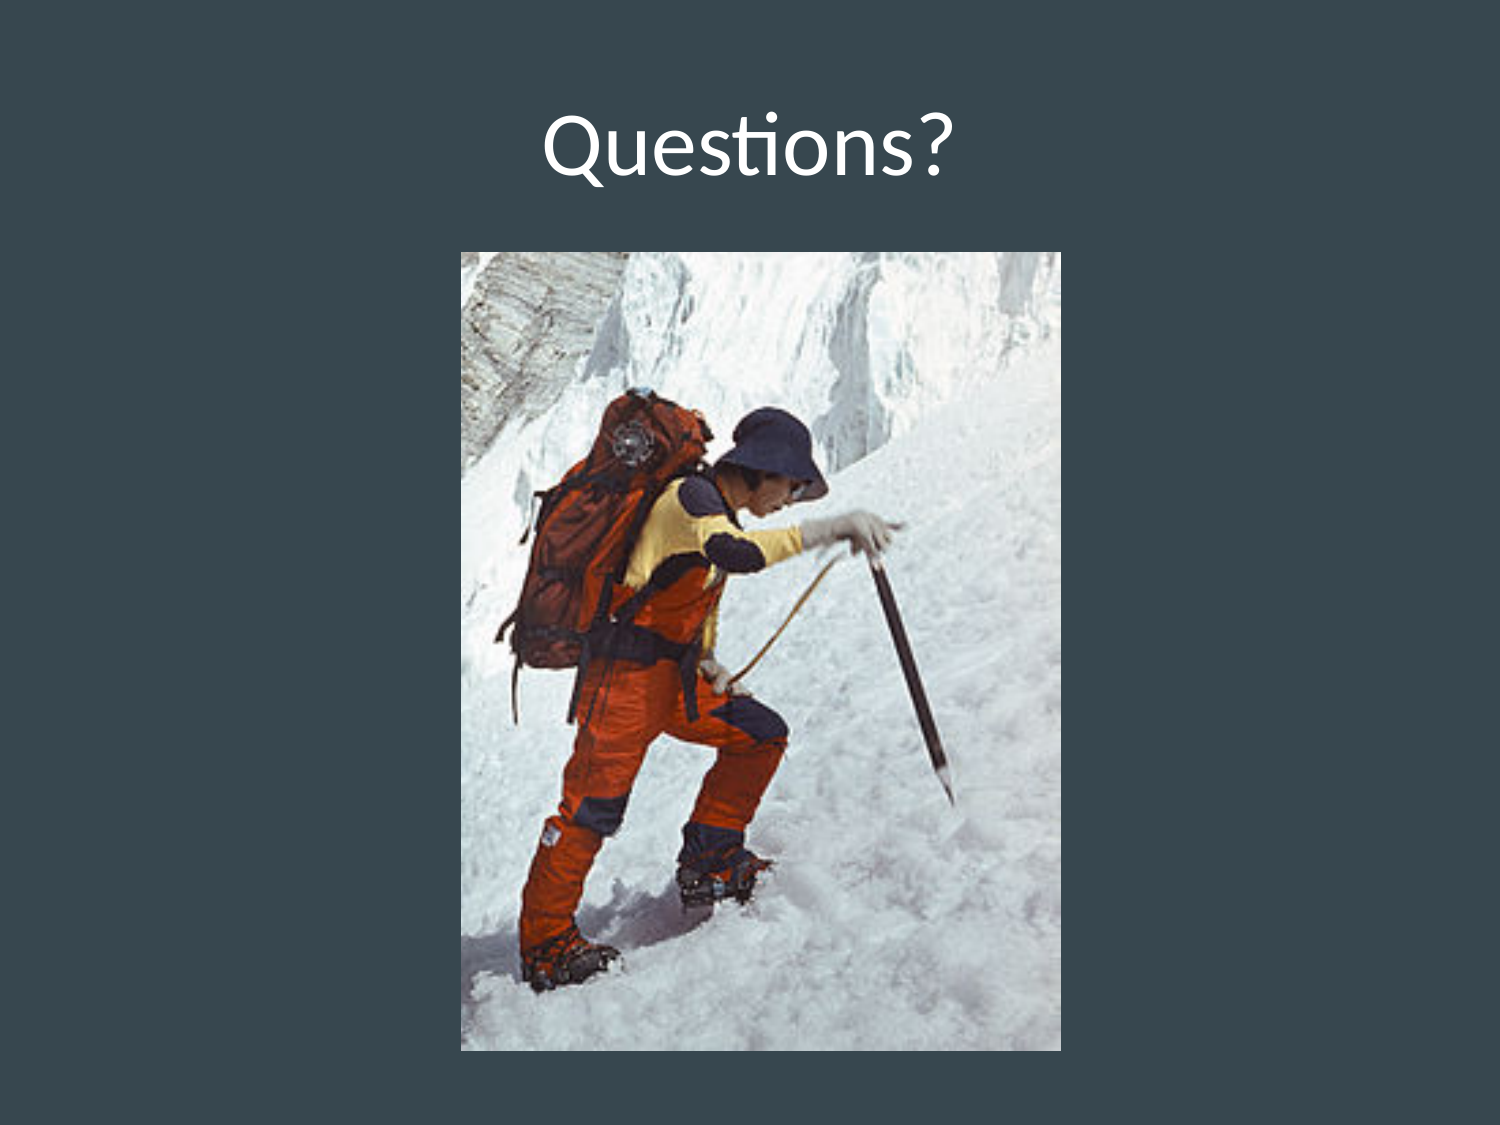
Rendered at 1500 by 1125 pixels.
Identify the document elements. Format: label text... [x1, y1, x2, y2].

title Questions? [75, 45, 1425, 233]
picture [461, 252, 1061, 1051]
